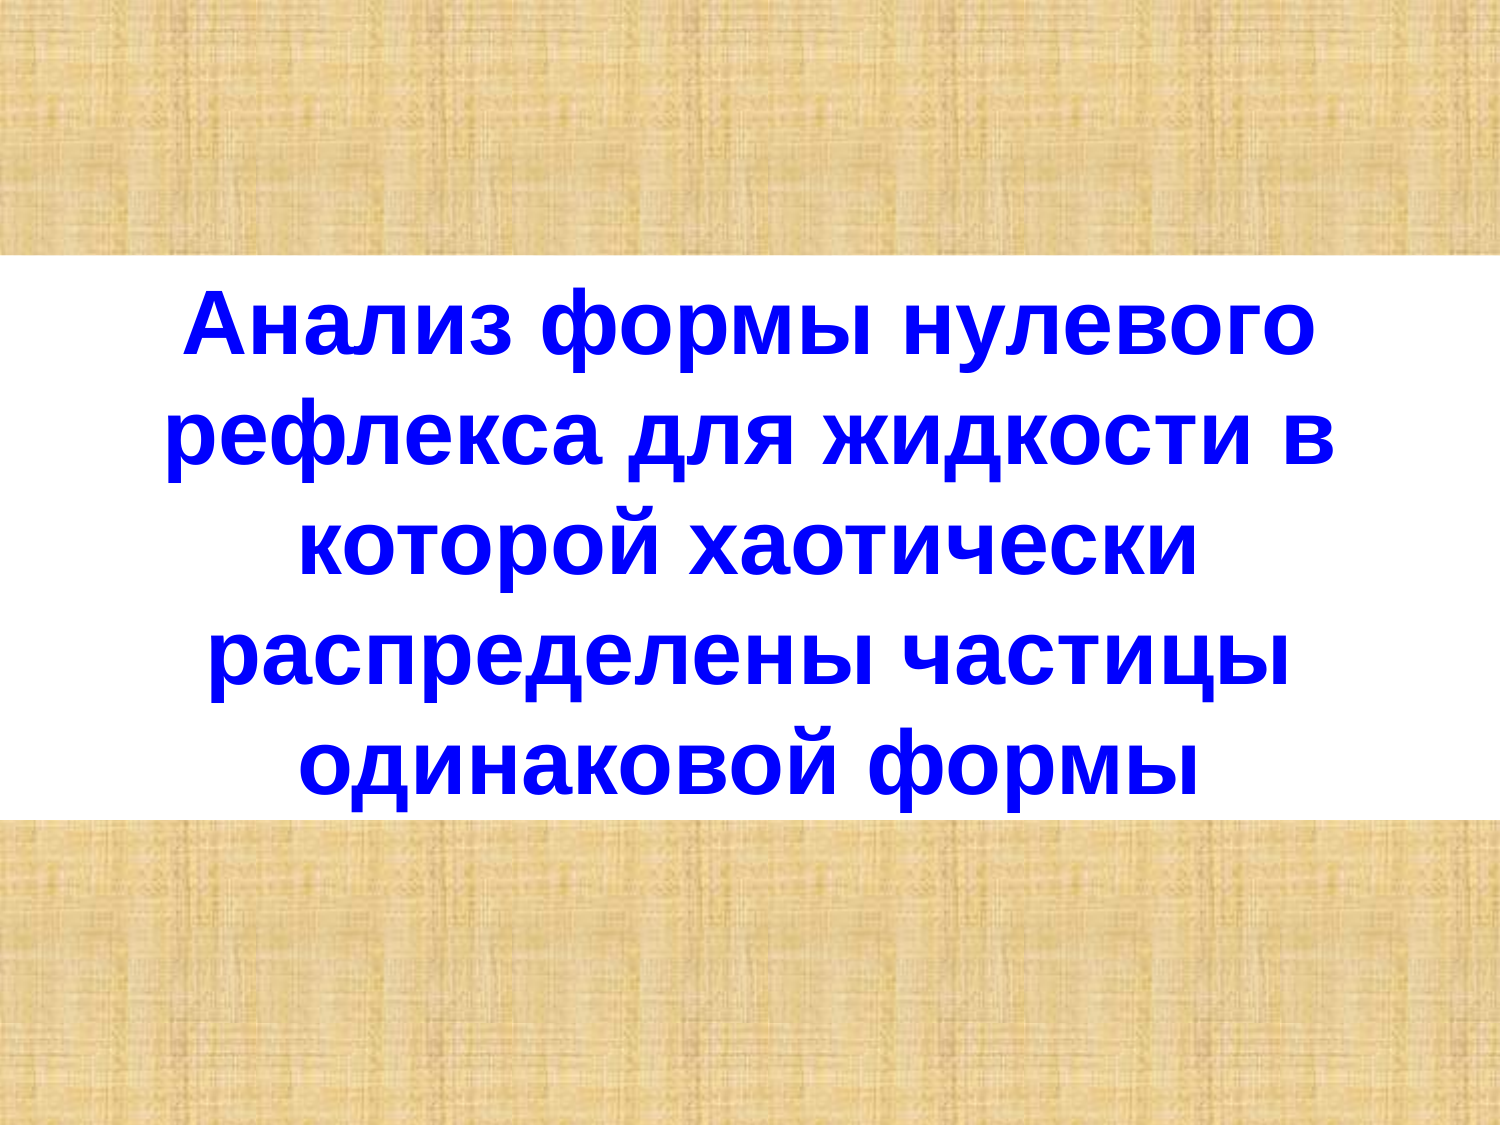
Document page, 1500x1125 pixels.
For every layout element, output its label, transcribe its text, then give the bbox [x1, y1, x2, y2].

text_box Анализ формы нулевого рефлекса для жидкости в которой хаотически распределены частицы одинаковой формы [0, 255, 1500, 820]
picture [0, 820, 1500, 1125]
picture [0, 0, 1500, 255]
